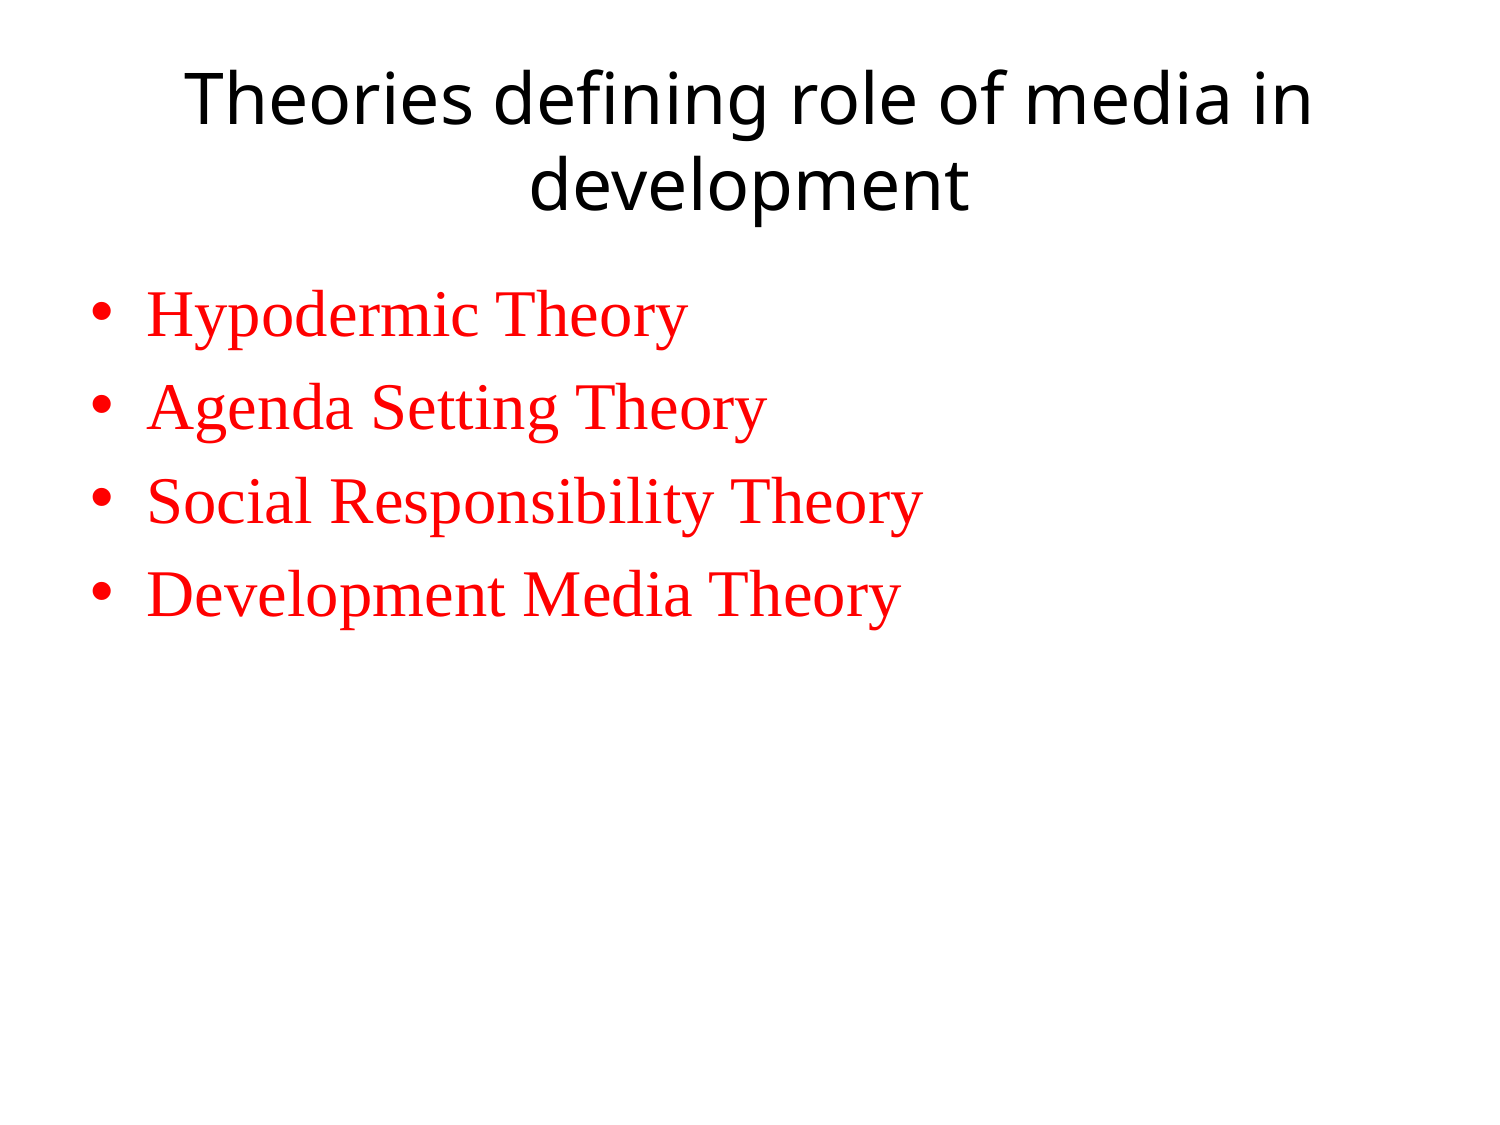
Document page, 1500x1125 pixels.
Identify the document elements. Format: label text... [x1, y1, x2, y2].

list Hypodermic Theory Agenda Setting Theory Social Responsibility Theory Development Media Theory [75, 262, 1425, 1005]
title Theories defining role of media in development [75, 45, 1425, 233]
